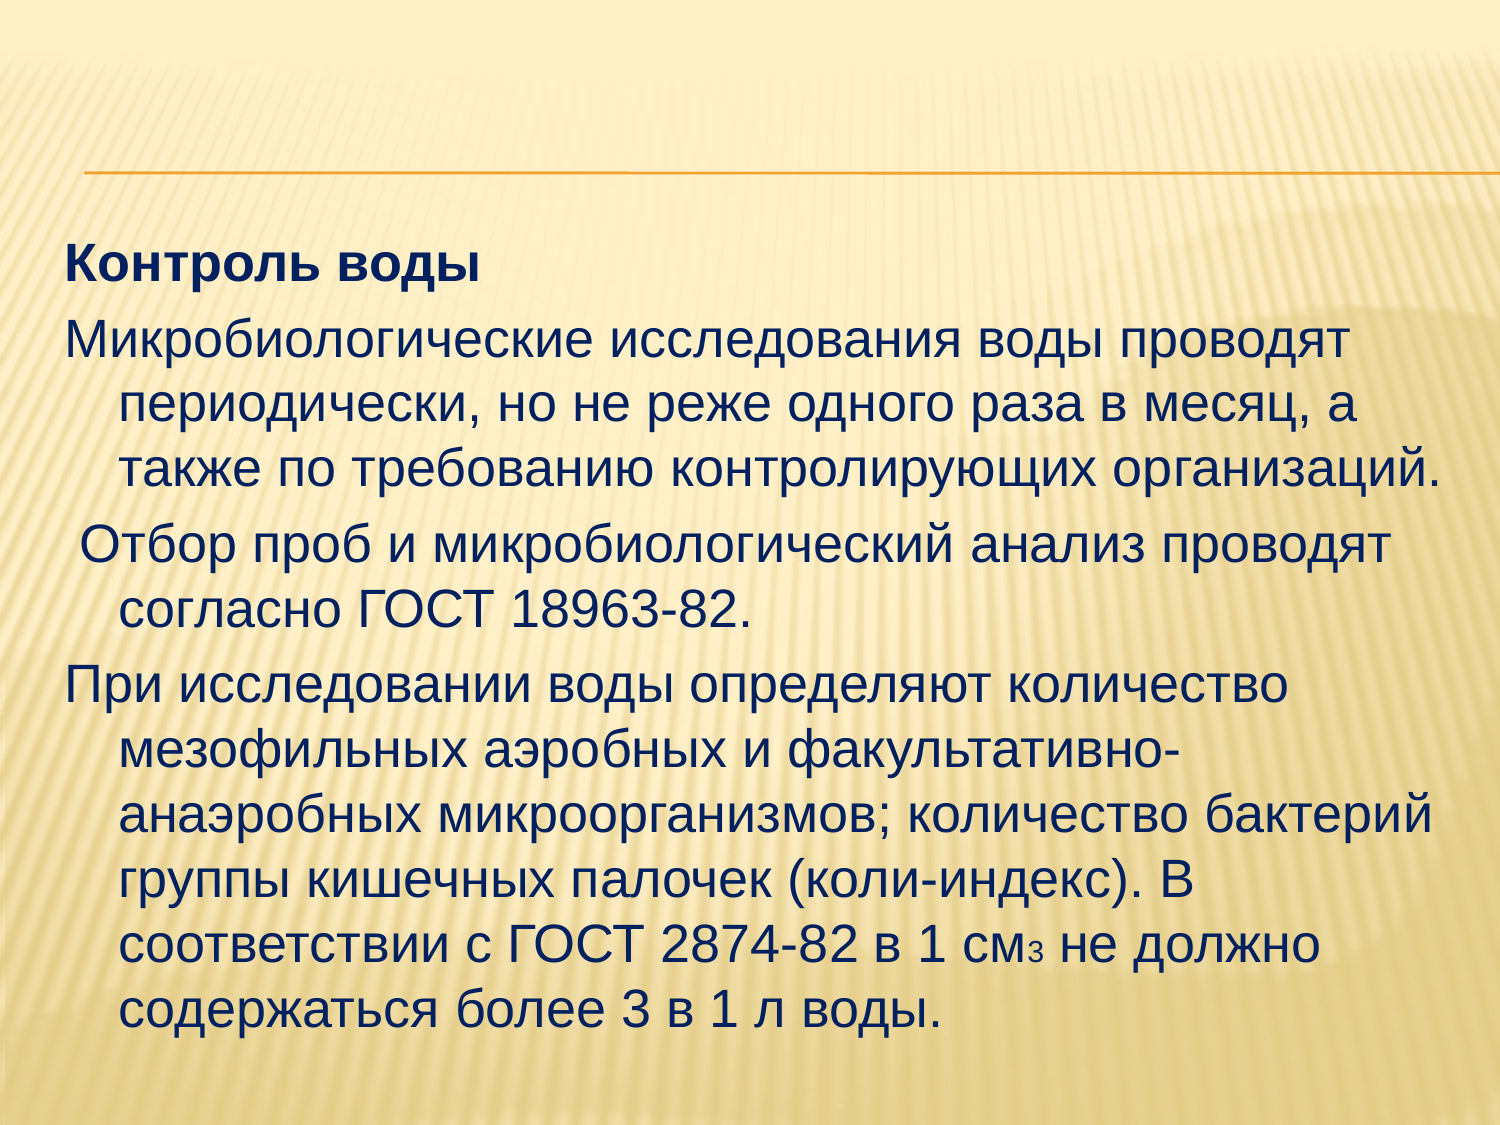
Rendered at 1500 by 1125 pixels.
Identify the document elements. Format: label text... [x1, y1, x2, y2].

list Контроль воды Микробиологические исследования воды проводят периодически, но не реже одного раза в месяц, а также по требованию контролирующих организаций. Отбор проб и микробиологический анализ проводят согласно ГОСТ 18963-82. При исследовании воды определяют количество мезофильных аэробных и факультативно-анаэробных микроорганизмов; количество бактерий группы кишечных палочек (коли-индекс). В соответствии с ГОСТ 2874-82 в 1 см3 не должно содержаться более 3 в 1 л воды. [50, 219, 1475, 1059]
